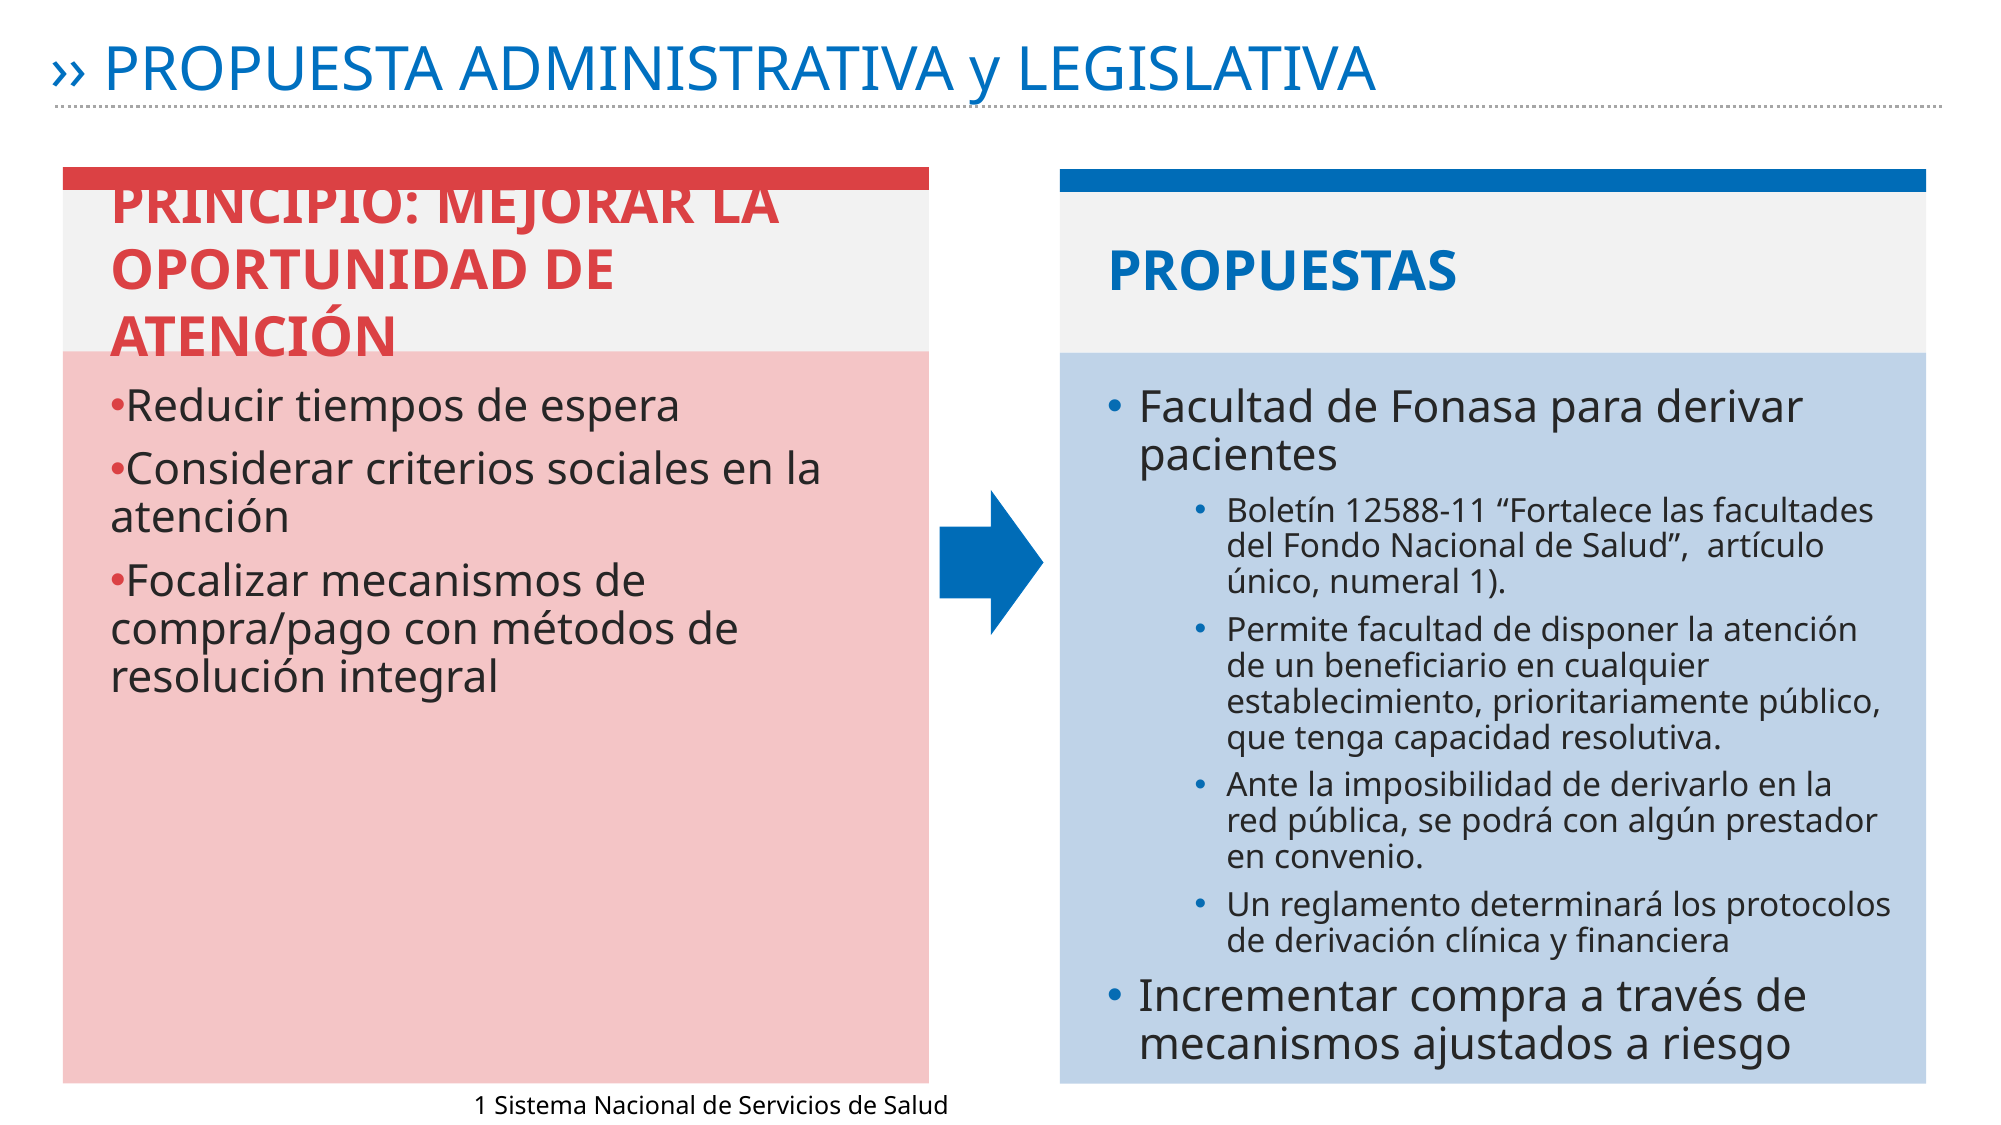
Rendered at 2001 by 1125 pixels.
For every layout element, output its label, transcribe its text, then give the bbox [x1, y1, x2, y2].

text_box [939, 489, 1044, 636]
text_box 1 Sistema Nacional de Servicios de Salud [434, 1074, 1602, 1125]
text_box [1059, 169, 1927, 1084]
text_box ›› PROPUESTA ADMINISTRATIVA y LEGISLATIVA [35, 5, 1948, 127]
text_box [62, 167, 929, 1084]
